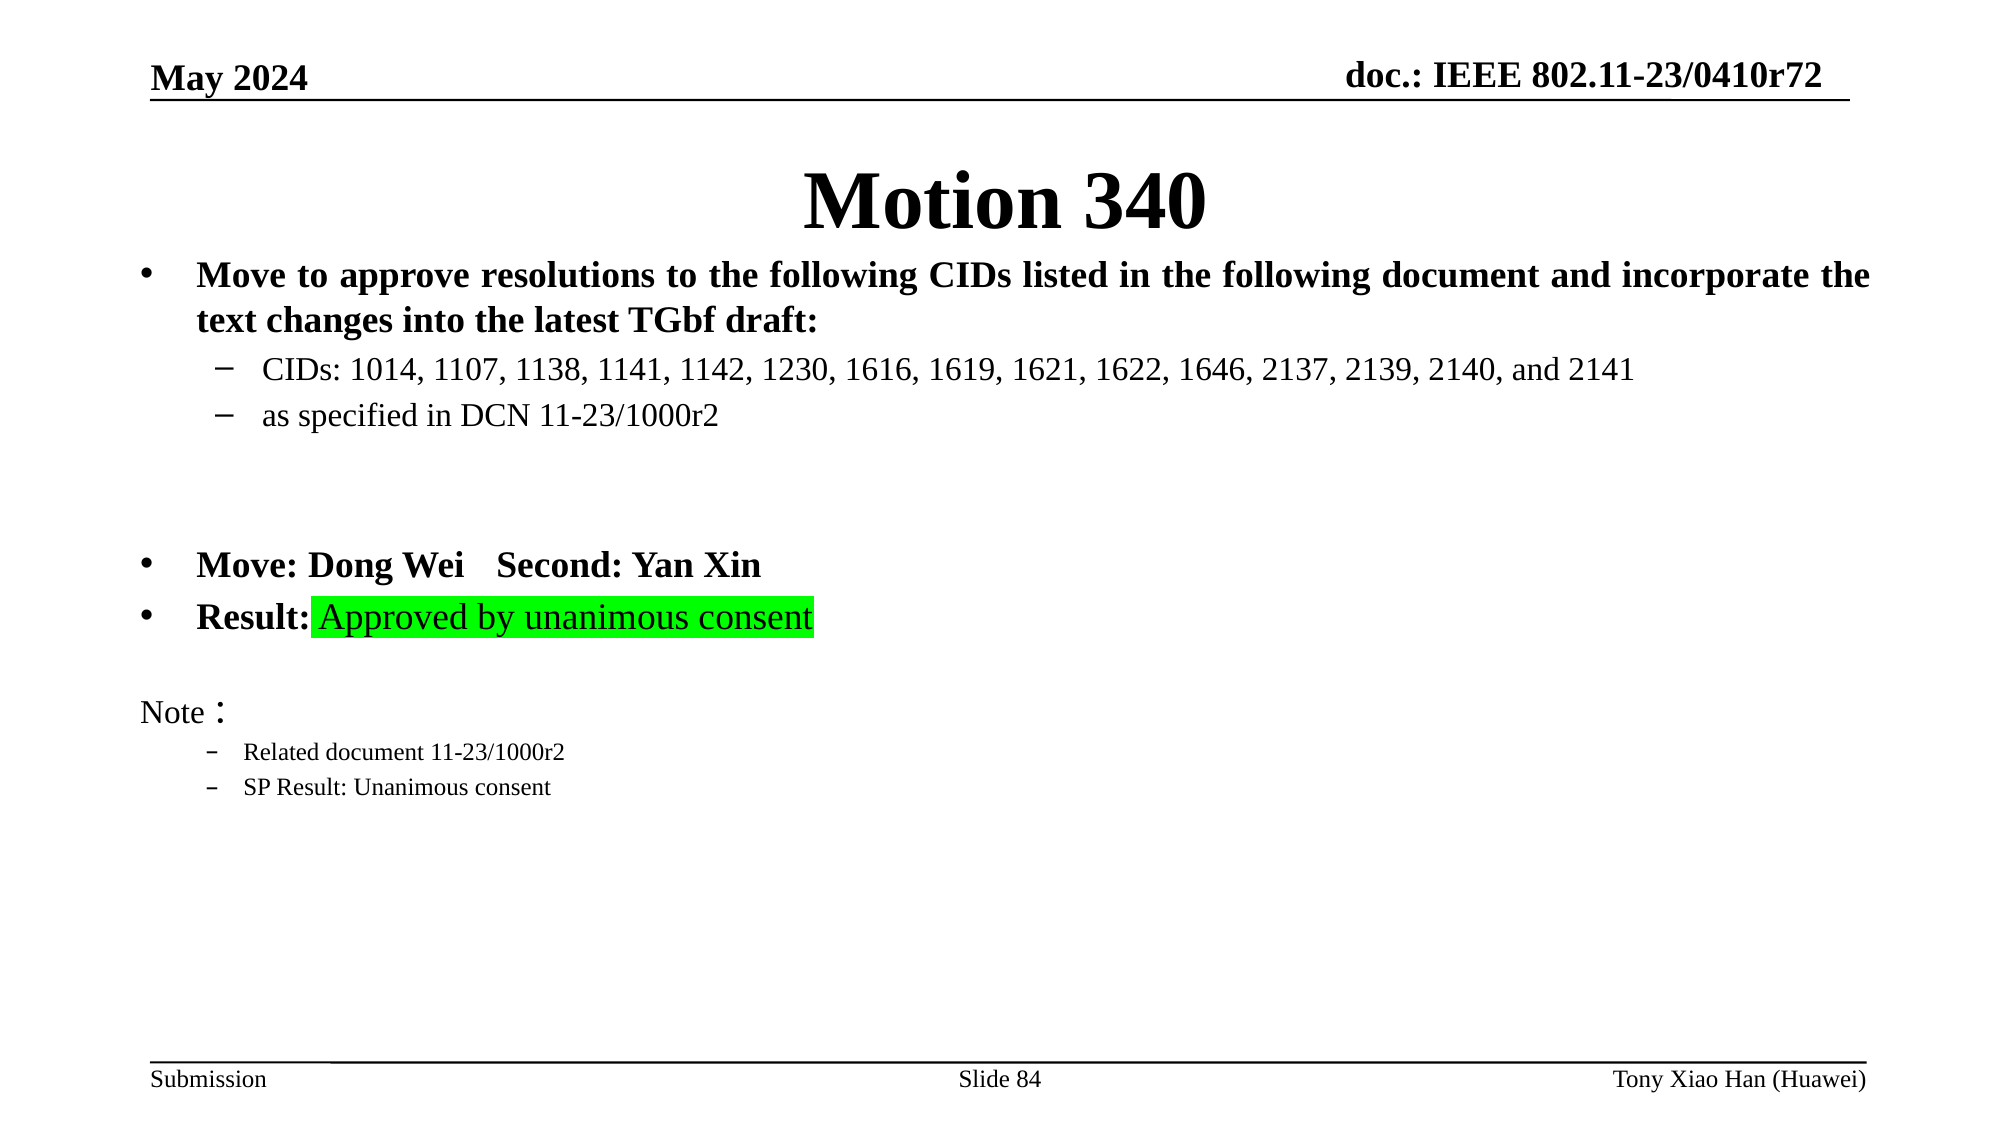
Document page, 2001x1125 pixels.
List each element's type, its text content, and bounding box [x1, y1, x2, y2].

text_box Motion 340 [368, 137, 1644, 212]
text_box Move to approve resolutions to the following CIDs listed in the following document and incorporate the text changes into the latest TGbf draft: CIDs: 1014, 1107, 1138, 1141, 1142, 1230, 1616, 1619, 1621, 1622, 1646, 2137, 2139, 2140, and 2141 as specified in DCN 11-23/1000r2 Move: Dong Wei Second: Yan Xin Result: Approved by unanimous consent Note： Related document 11-23/1000r2 SP Result: Unanimous consent [125, 212, 1888, 900]
